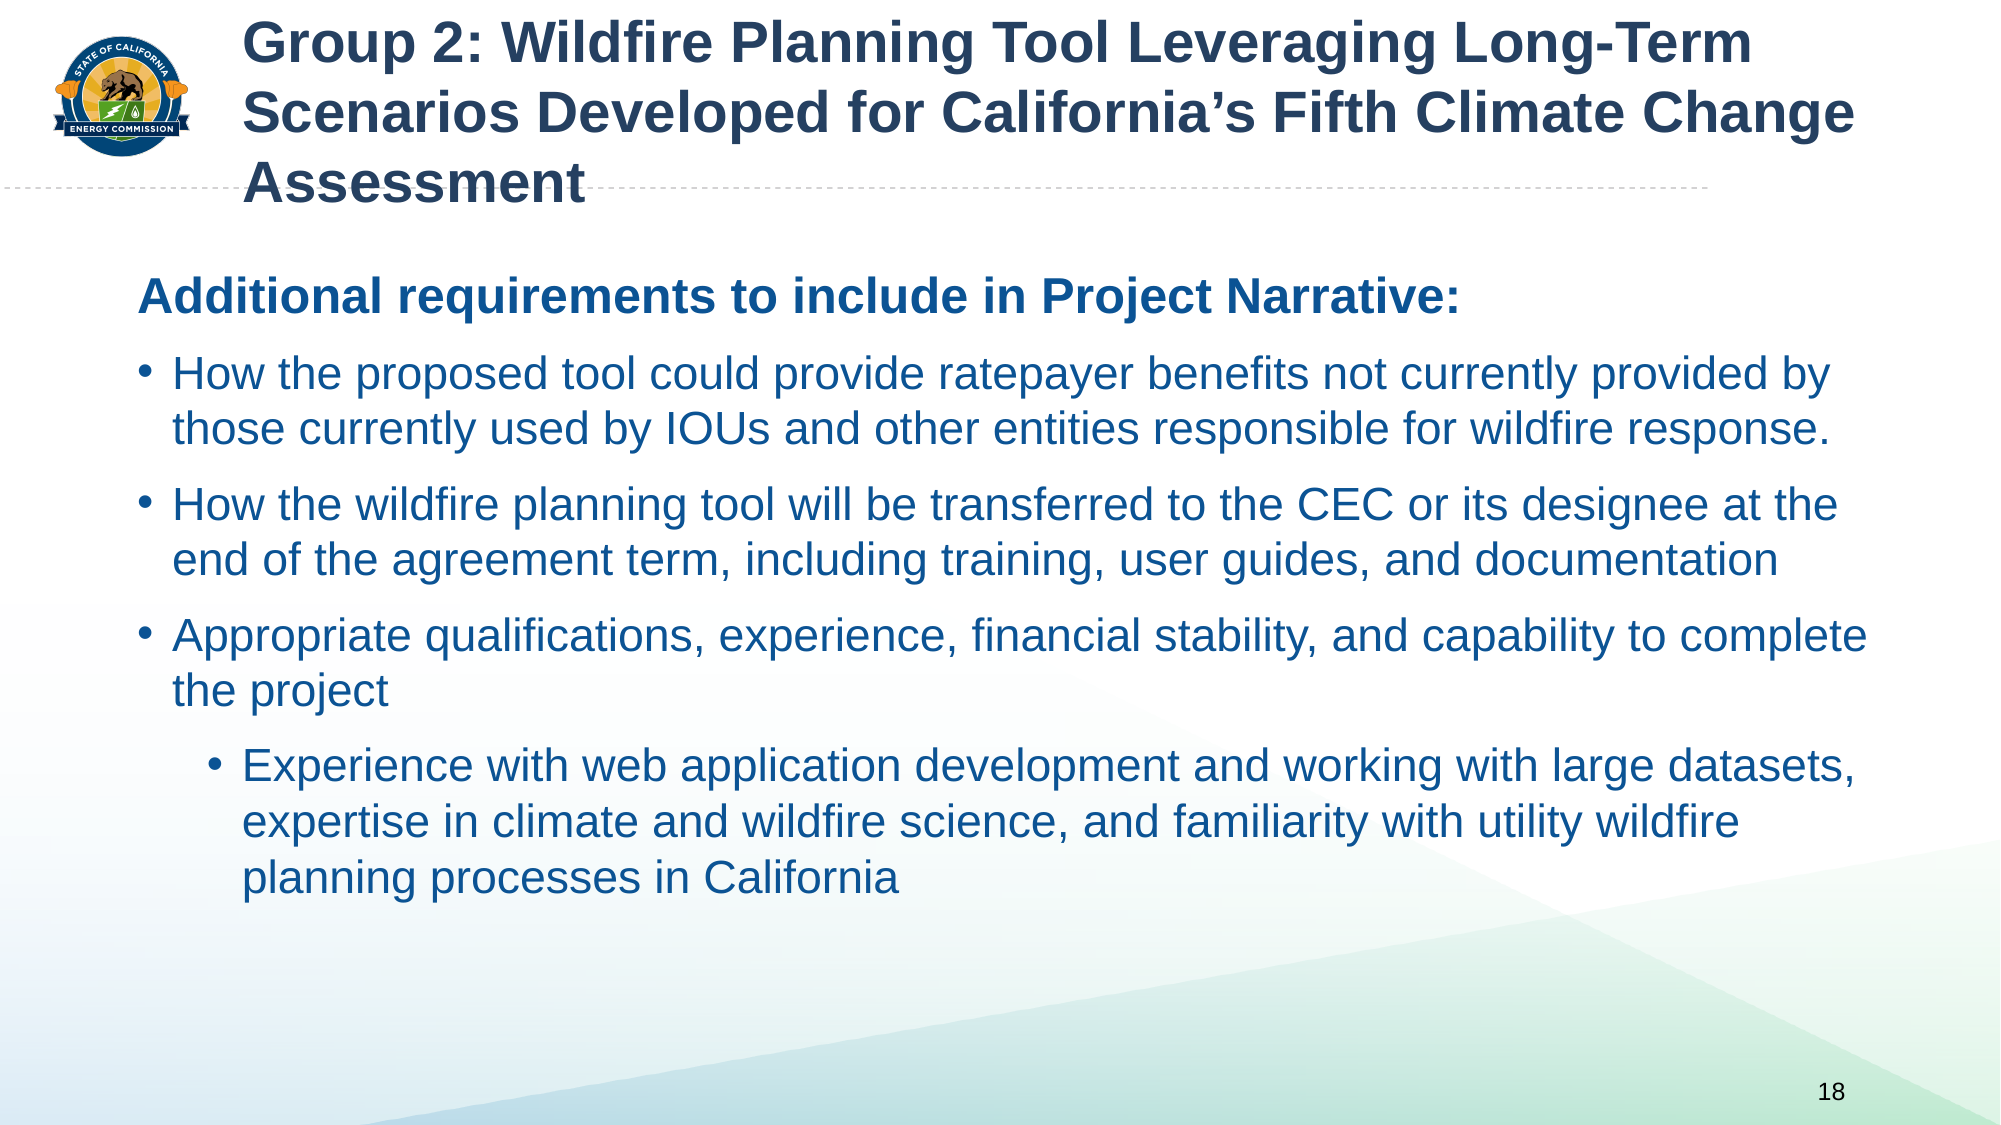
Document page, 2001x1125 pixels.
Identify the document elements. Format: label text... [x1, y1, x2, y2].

picture [0, 0, 2001, 1125]
slide_number 18 [1564, 1060, 1861, 1121]
title Group 2: Wildfire Planning Tool Leveraging Long-Term Scenarios Developed for California’s Fifth Climate Change Assessment [227, 34, 1878, 186]
text_box Additional requirements to include in Project Narrative: How the proposed tool could provide ratepayer benefits not currently provided by those currently used by IOUs and other entities responsible for wildfire response. How the wildfire planning tool will be transferred to the CEC or its designee at the end of the agreement term, including training, user guides, and documentation Appropriate qualifications, experience, financial stability, and capability to complete the project Experience with web application development and working with large datasets, expertise in climate and wildfire science, and familiarity with utility wildfire planning processes in California [122, 255, 1888, 1011]
